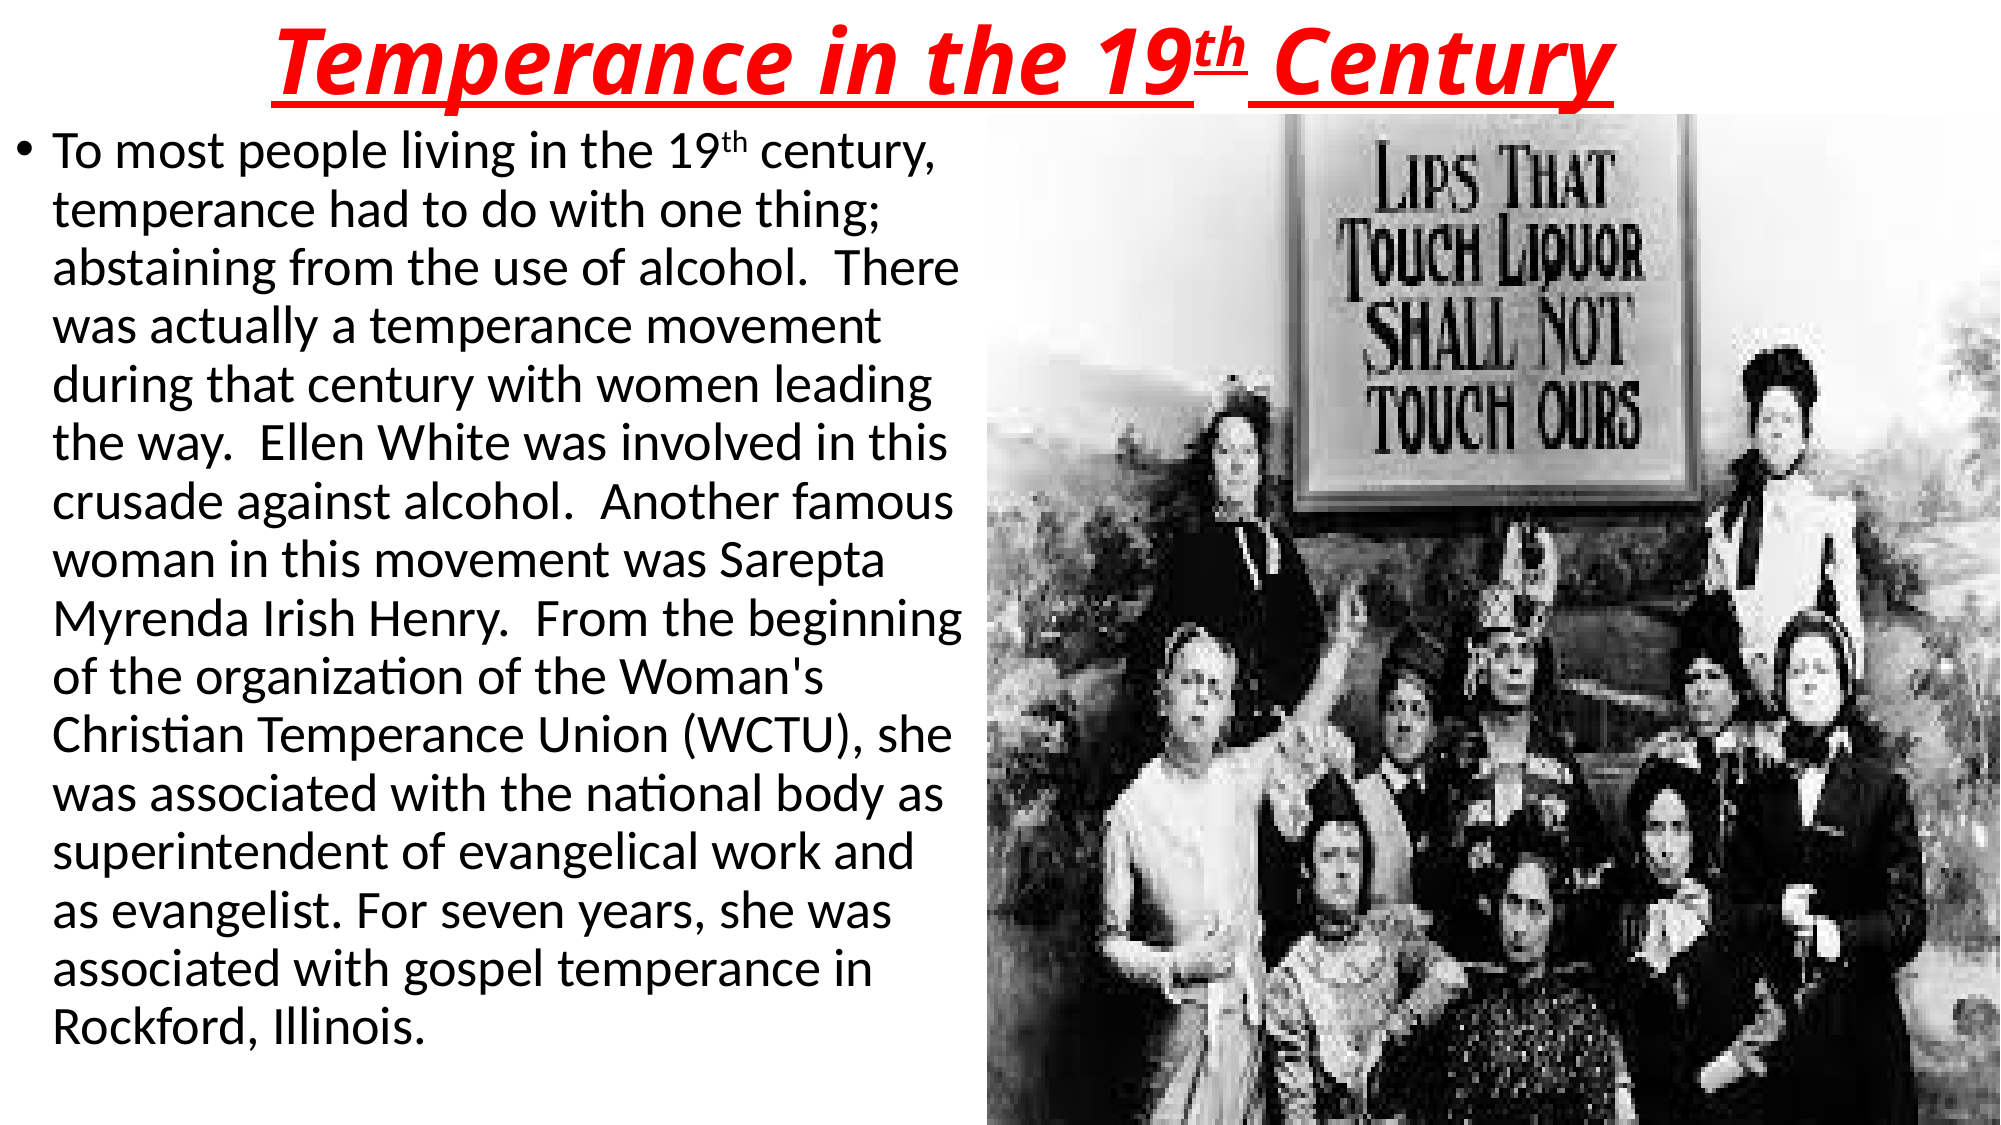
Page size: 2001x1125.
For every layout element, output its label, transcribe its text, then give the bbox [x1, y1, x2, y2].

title Temperance in the 19th Century [137, 0, 1863, 114]
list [987, 114, 2000, 1125]
list To most people living in the 19th century, temperance had to do with one thing; abstaining from the use of alcohol. There was actually a temperance movement during that century with women leading the way. Ellen White was involved in this crusade against alcohol. Another famous woman in this movement was Sarepta Myrenda Irish Henry. From the beginning of the organization of the Woman's Christian Temperance Union (WCTU), she was associated with the national body as superintendent of evangelical work and as evangelist. For seven years, she was associated with gospel temperance in Rockford, Illinois. [0, 114, 987, 1125]
